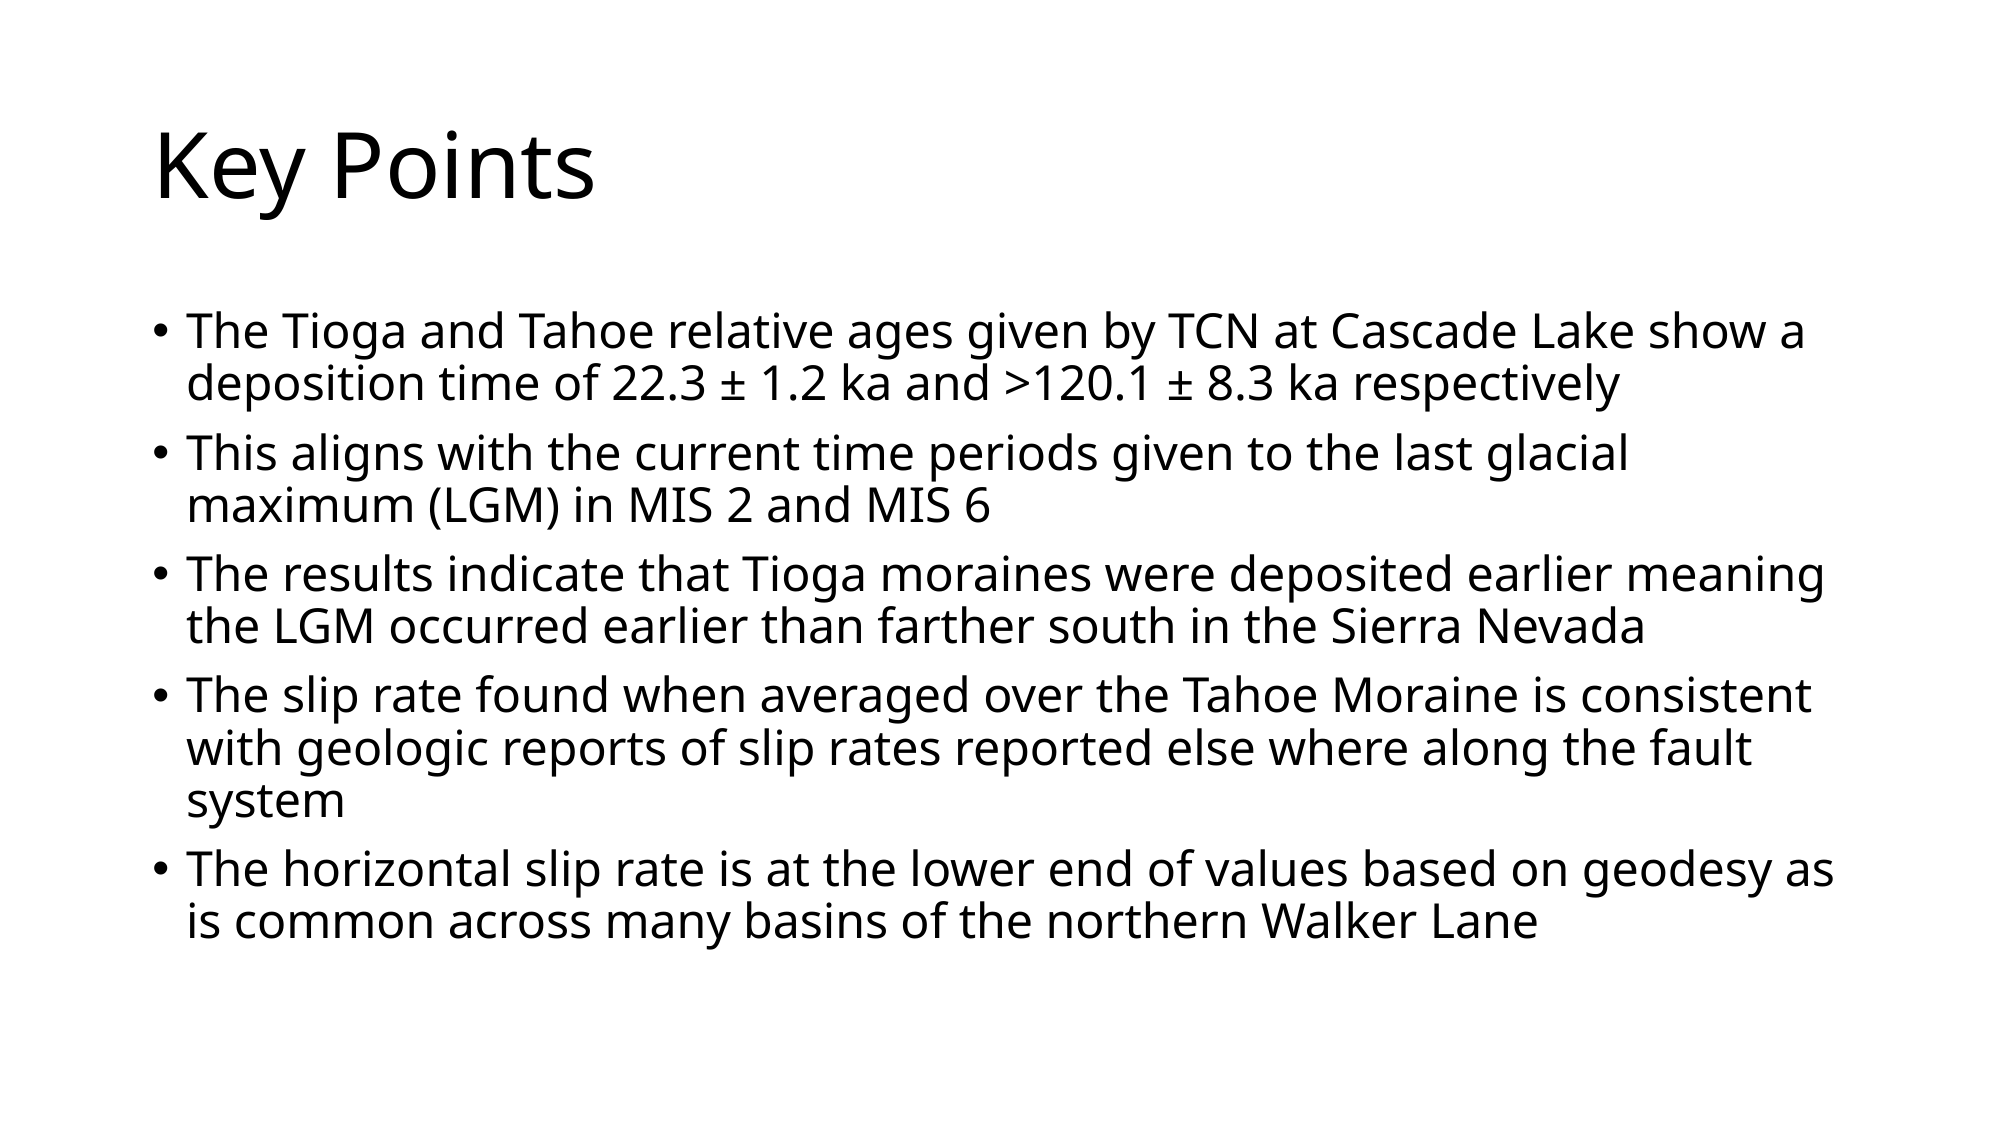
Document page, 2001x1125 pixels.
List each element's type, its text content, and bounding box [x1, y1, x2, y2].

list The Tioga and Tahoe relative ages given by TCN at Cascade Lake show a deposition time of 22.3 ± 1.2 ka and >120.1 ± 8.3 ka respectively This aligns with the current time periods given to the last glacial maximum (LGM) in MIS 2 and MIS 6 The results indicate that Tioga moraines were deposited earlier meaning the LGM occurred earlier than farther south in the Sierra Nevada The slip rate found when averaged over the Tahoe Moraine is consistent with geologic reports of slip rates reported else where along the fault system The horizontal slip rate is at the lower end of values based on geodesy as is common across many basins of the northern Walker Lane [137, 299, 1863, 1014]
title Key Points [137, 59, 1863, 278]
